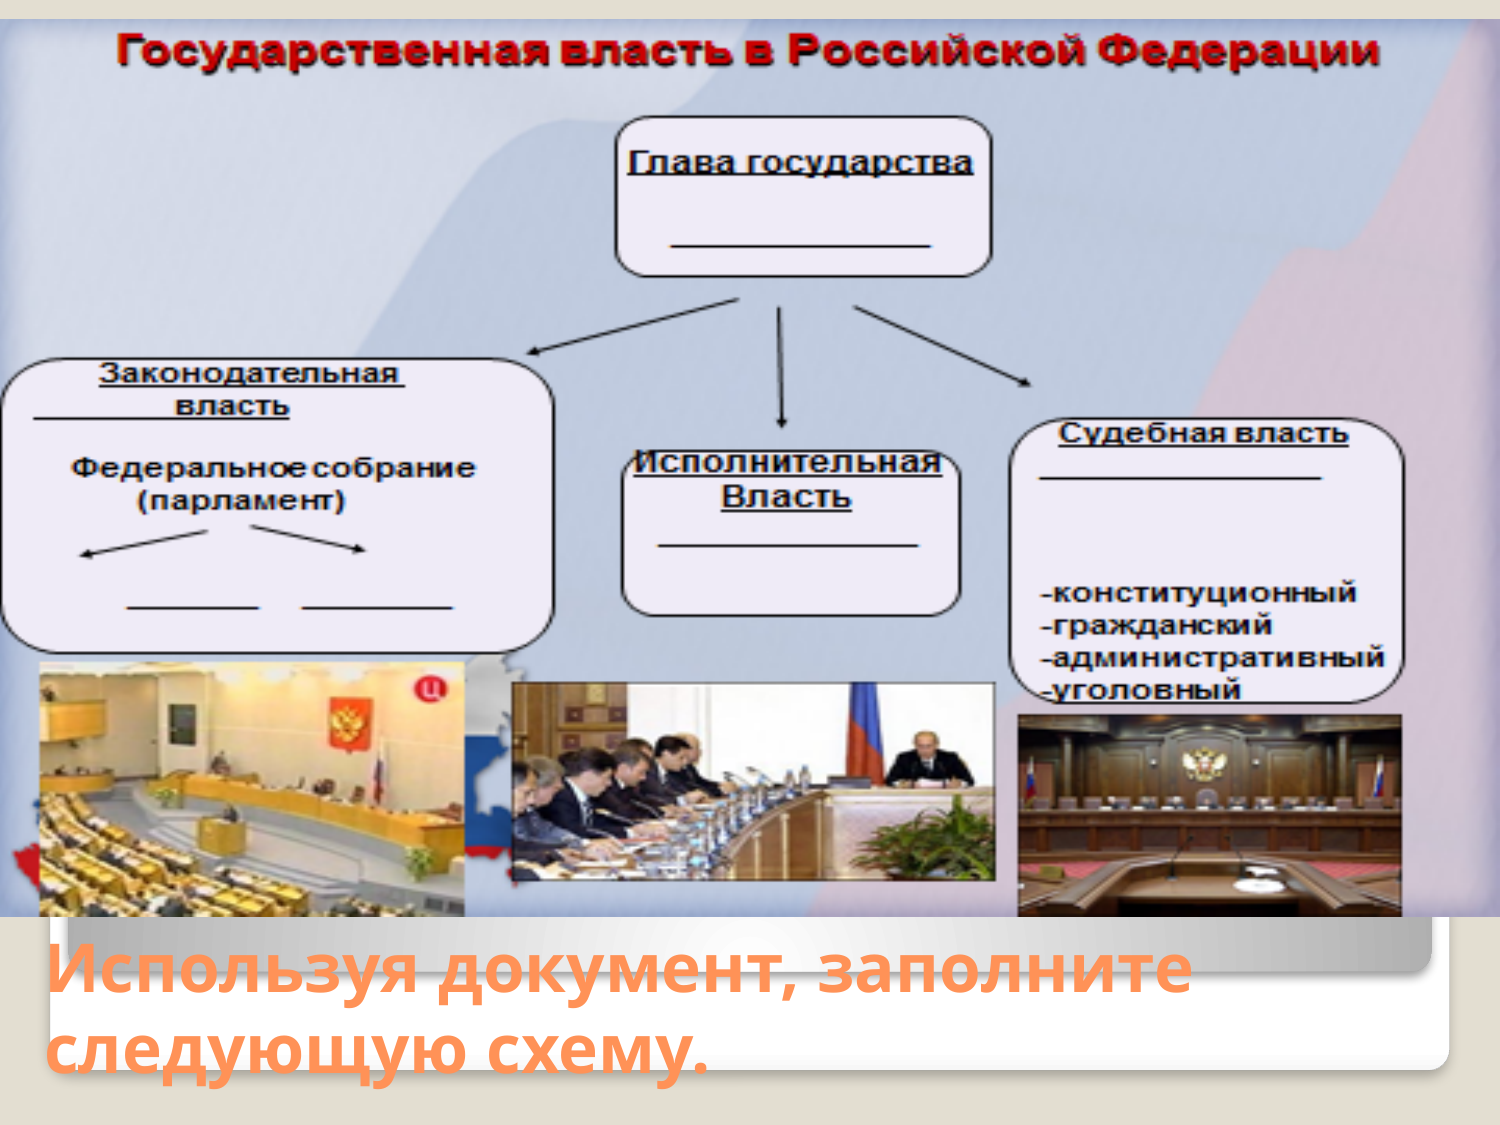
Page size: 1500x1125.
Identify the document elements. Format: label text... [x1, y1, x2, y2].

title Используя документ, заполните следующую схему. [29, 931, 1425, 1094]
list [0, 18, 1500, 918]
